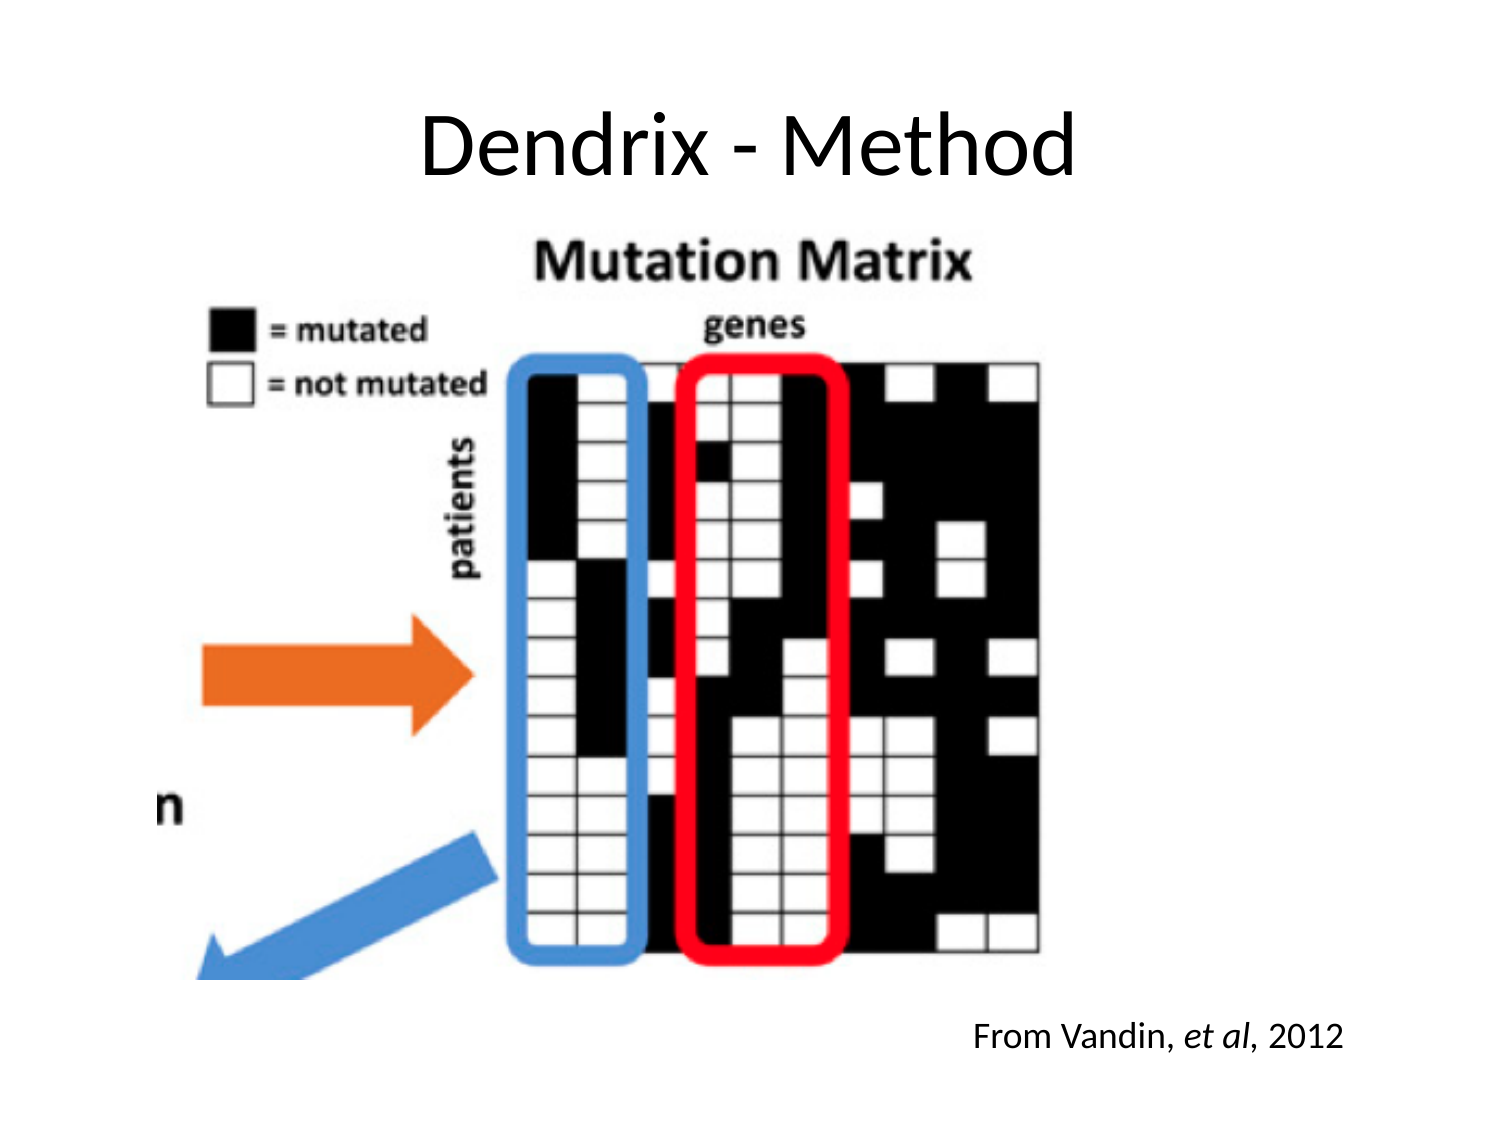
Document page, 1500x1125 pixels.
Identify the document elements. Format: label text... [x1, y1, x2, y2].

text_box From Vandin, et al, 2012 [958, 1004, 1392, 1064]
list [0, 195, 1426, 981]
title Dendrix - Method [75, 45, 1425, 195]
